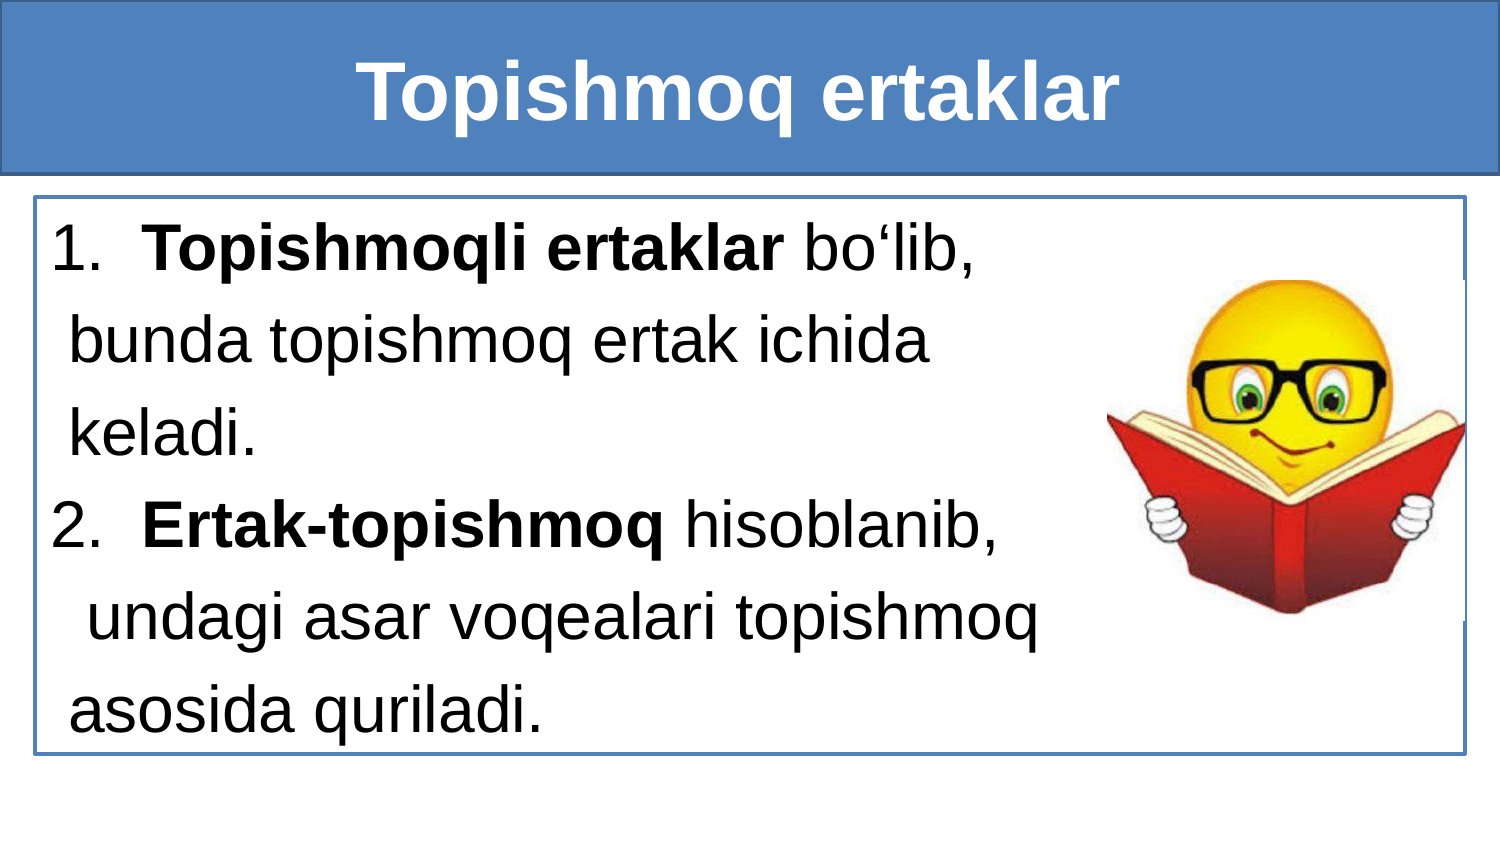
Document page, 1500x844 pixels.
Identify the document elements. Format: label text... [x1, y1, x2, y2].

title Topishmoq ertaklar [0, 0, 1500, 176]
picture [1106, 279, 1466, 622]
list 1. Topishmoqli ertaklar bo‘lib, bunda topishmoq ertak ichida keladi. 2. Ertak-topishmoq hisoblanib, undagi asar voqealari topishmoq asosida quriladi. [33, 195, 1467, 756]
